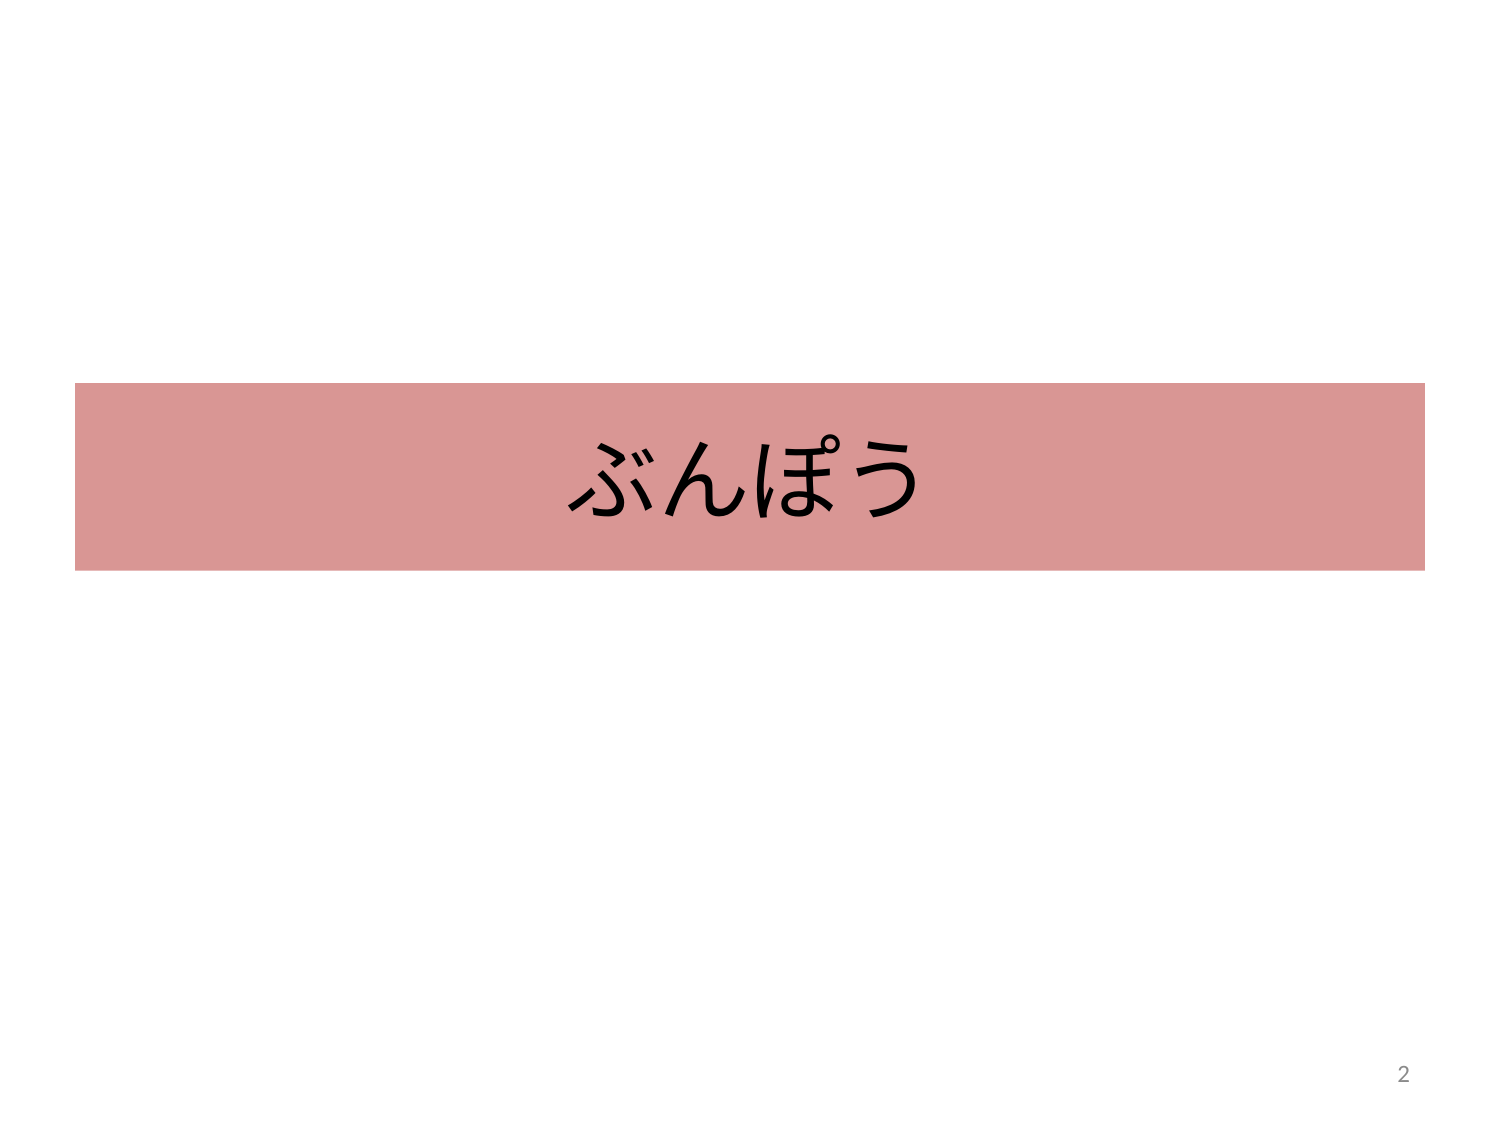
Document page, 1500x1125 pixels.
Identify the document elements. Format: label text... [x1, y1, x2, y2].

slide_number 2 [1074, 1042, 1425, 1103]
title ぶんぽう [75, 383, 1425, 571]
